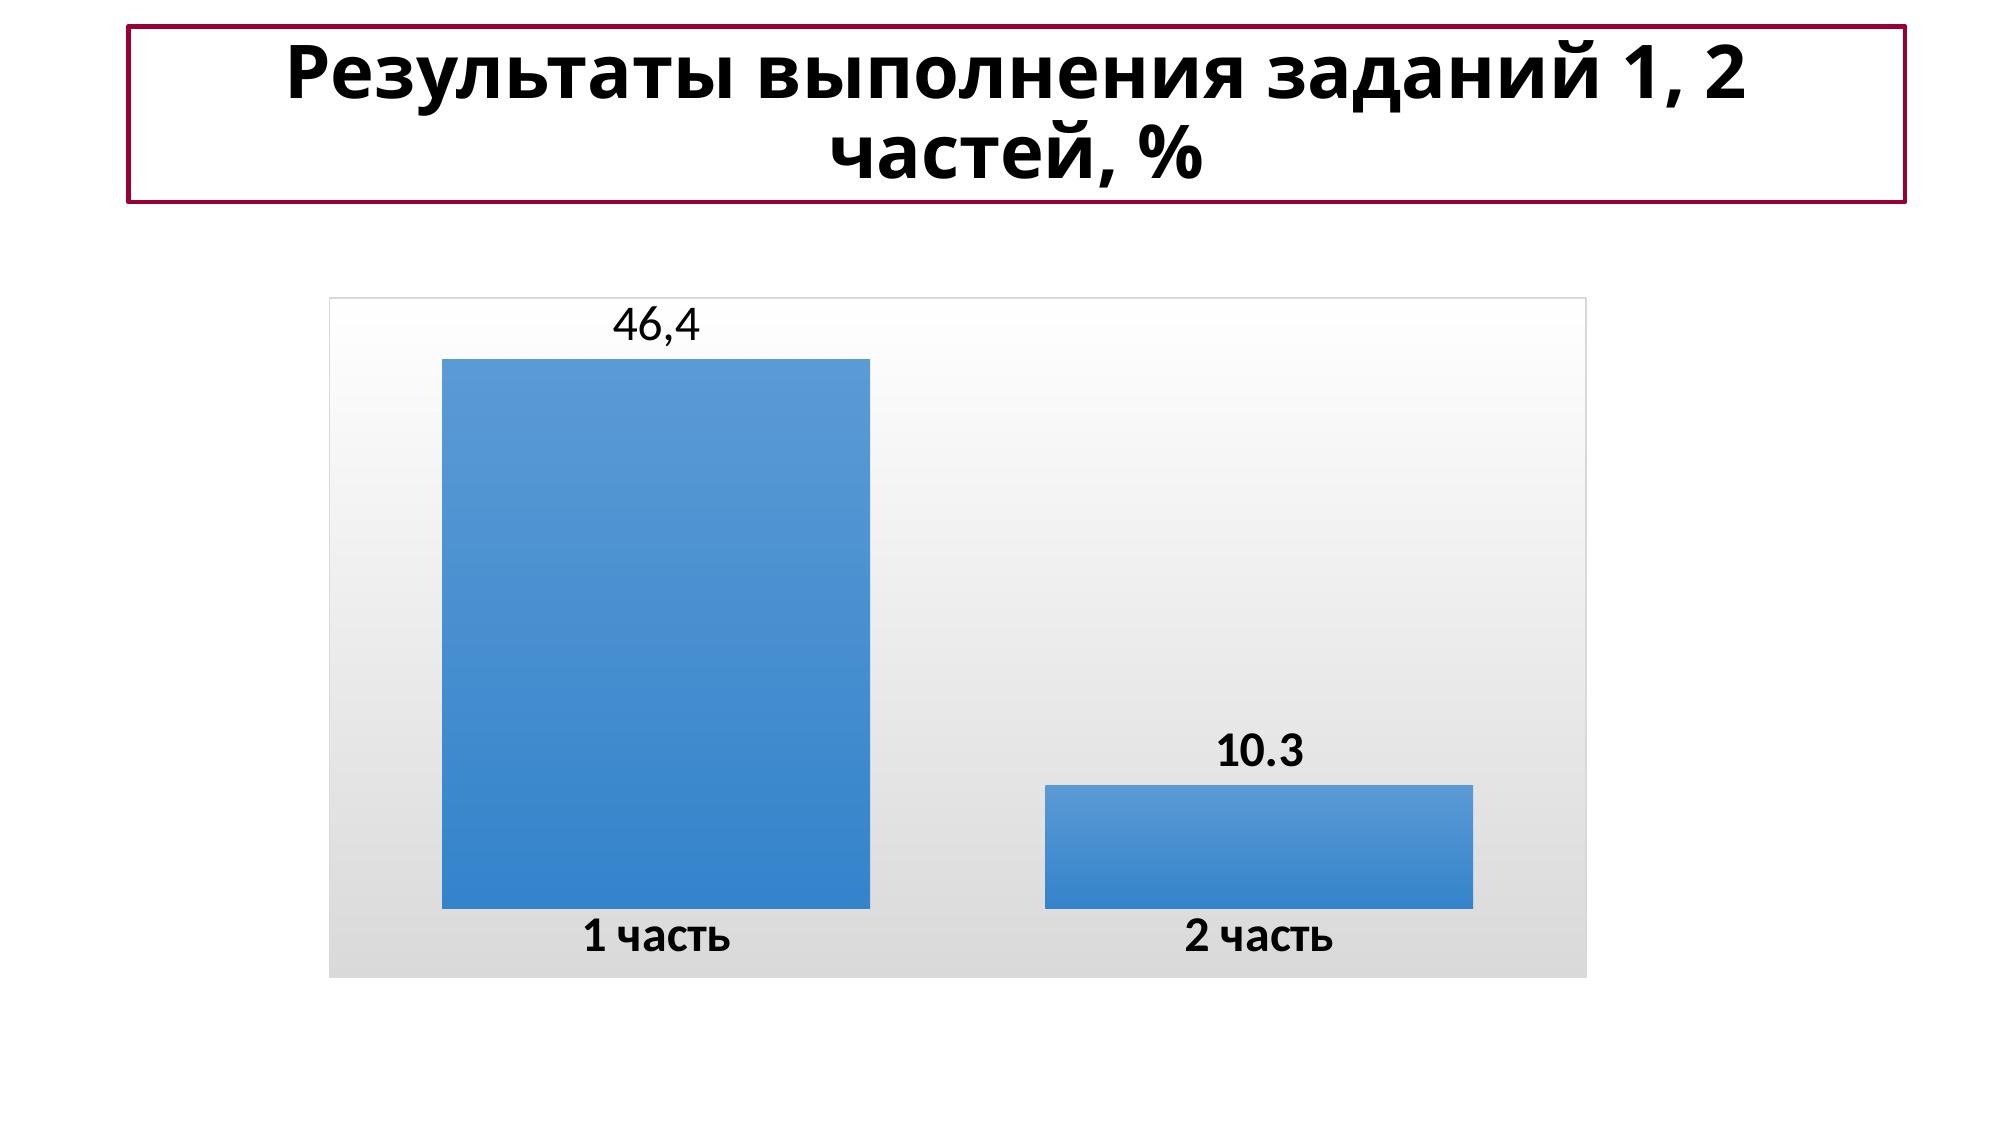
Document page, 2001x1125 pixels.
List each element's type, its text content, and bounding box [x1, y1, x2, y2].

chart [328, 297, 1587, 979]
title Результаты выполнения заданий 1, 2 частей, % [128, 26, 1905, 203]
